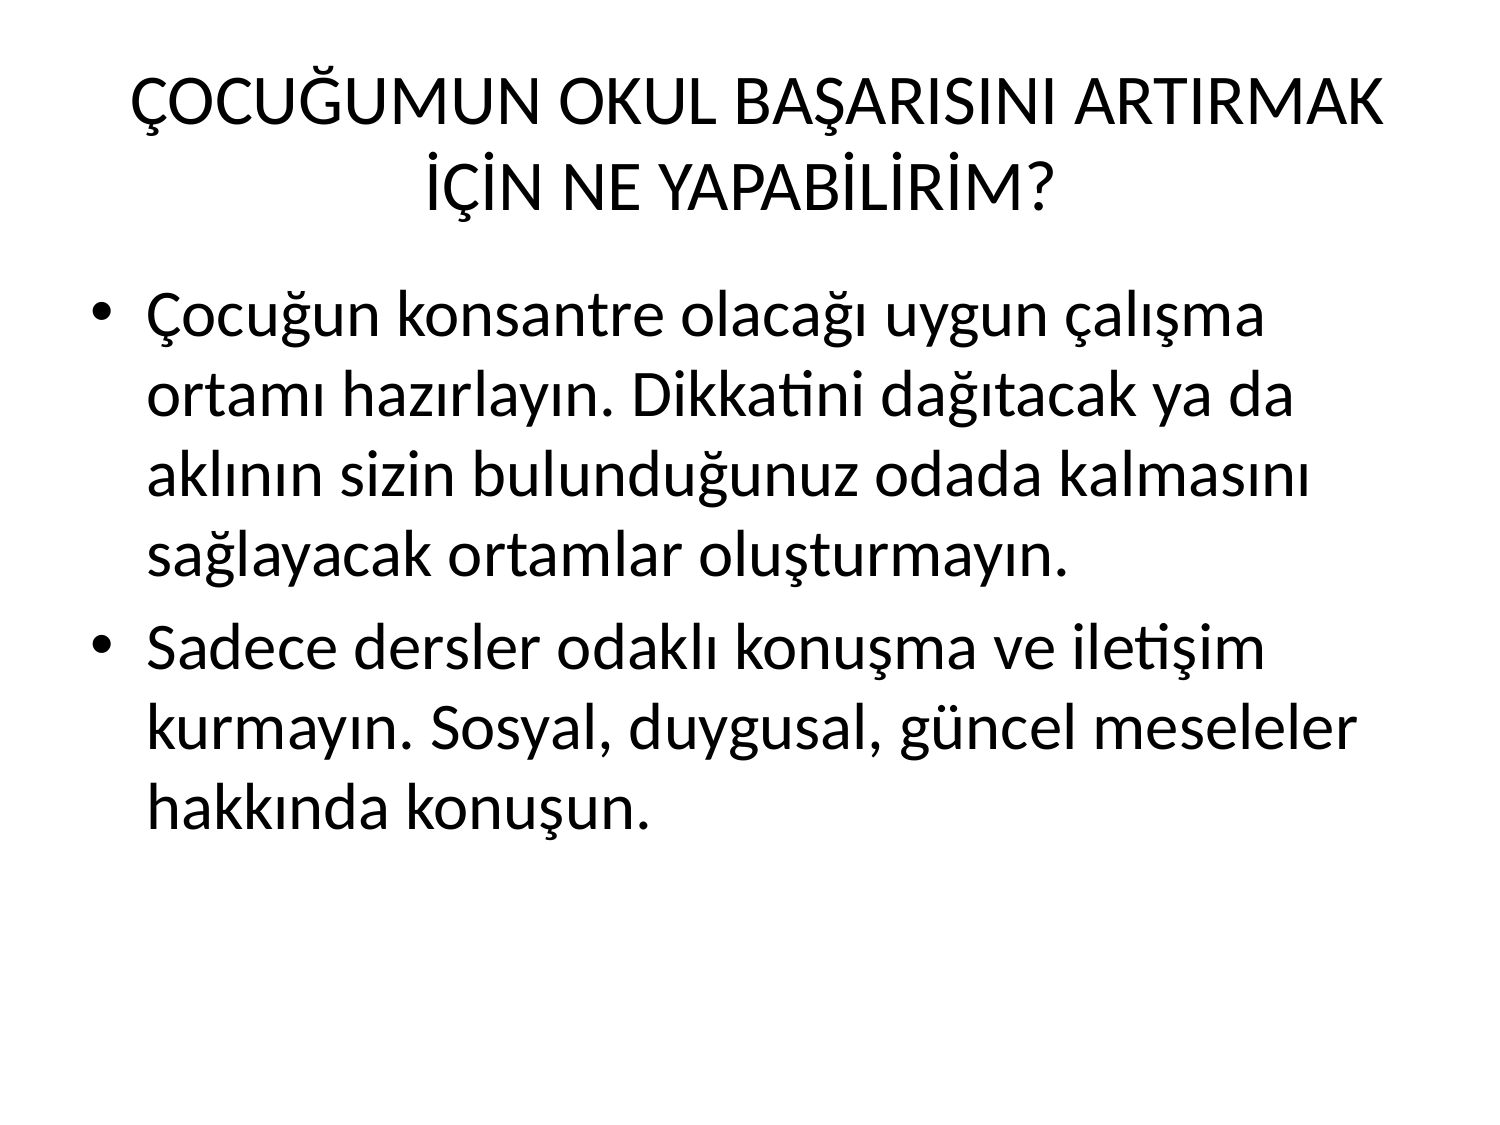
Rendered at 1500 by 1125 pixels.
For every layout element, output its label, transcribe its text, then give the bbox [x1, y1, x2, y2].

list Çocuğun konsantre olacağı uygun çalışma ortamı hazırlayın. Dikkatini dağıtacak ya da aklının sizin bulunduğunuz odada kalmasını sağlayacak ortamlar oluşturmayın. Sadece dersler odaklı konuşma ve iletişim kurmayın. Sosyal, duygusal, güncel meseleler hakkında konuşun. [75, 262, 1425, 1005]
title ÇOCUĞUMUN OKUL BAŞARISINI ARTIRMAK İÇİN NE YAPABİLİRİM? [75, 45, 1425, 233]
